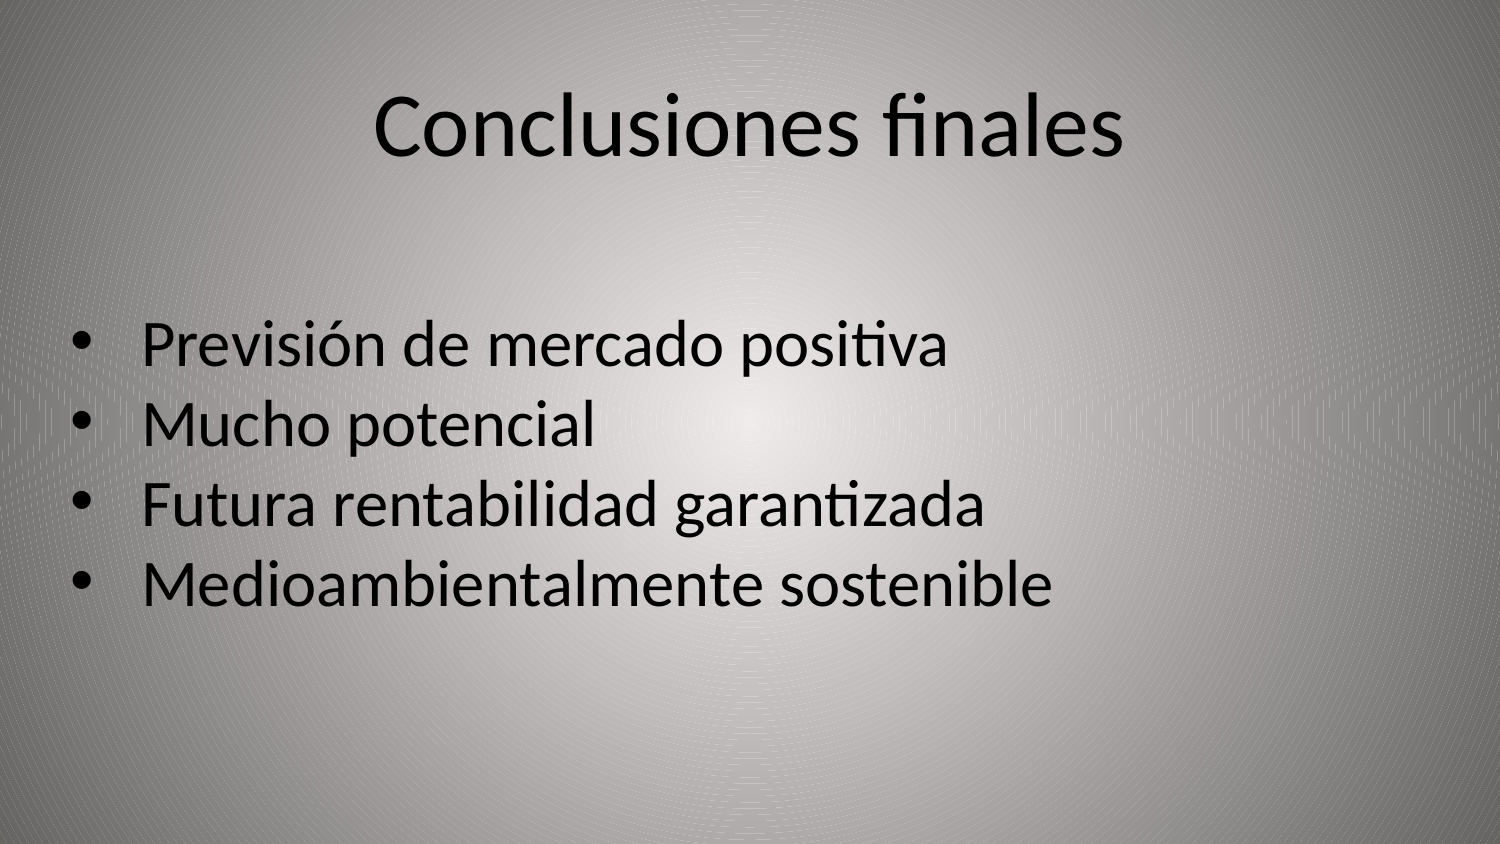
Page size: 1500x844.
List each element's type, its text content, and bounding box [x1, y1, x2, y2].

title Conclusiones finales [51, 72, 1449, 167]
list Previsión de mercado positiva Mucho potencial Futura rentabilidad garantizada Medioambientalmente sostenible [51, 291, 1449, 844]
